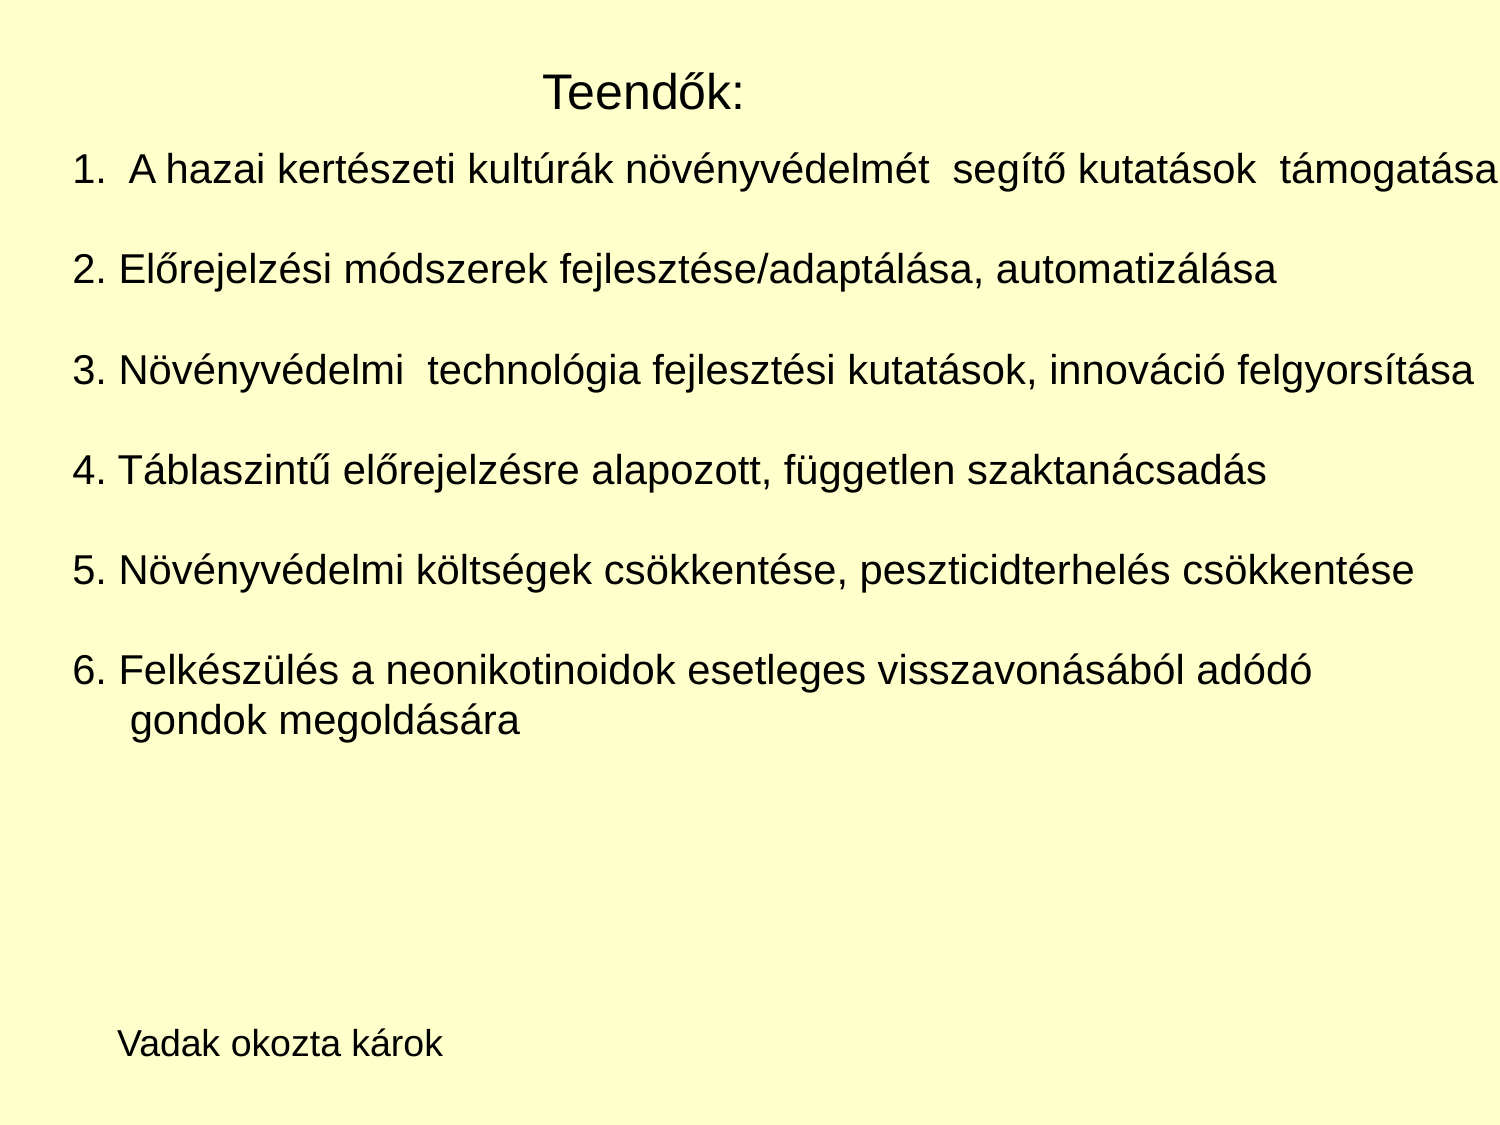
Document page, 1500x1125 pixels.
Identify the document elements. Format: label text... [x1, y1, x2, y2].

text_box A hazai kertészeti kultúrák növényvédelmét segítő kutatások támogatása 2. Előrejelzési módszerek fejlesztése/adaptálása, automatizálása 3. Növényvédelmi technológia fejlesztési kutatások, innováció felgyorsítása 4. Táblaszintű előrejelzésre alapozott, független szaktanácsadás 5. Növényvédelmi költségek csökkentése, peszticidterhelés csökkentése 6. Felkészülés a neonikotinoidok esetleges visszavonásából adódó gondok megoldására [57, 89, 1500, 850]
text_box Vadak okozta károk [102, 1011, 480, 1072]
text_box Teendők: [528, 52, 772, 127]
